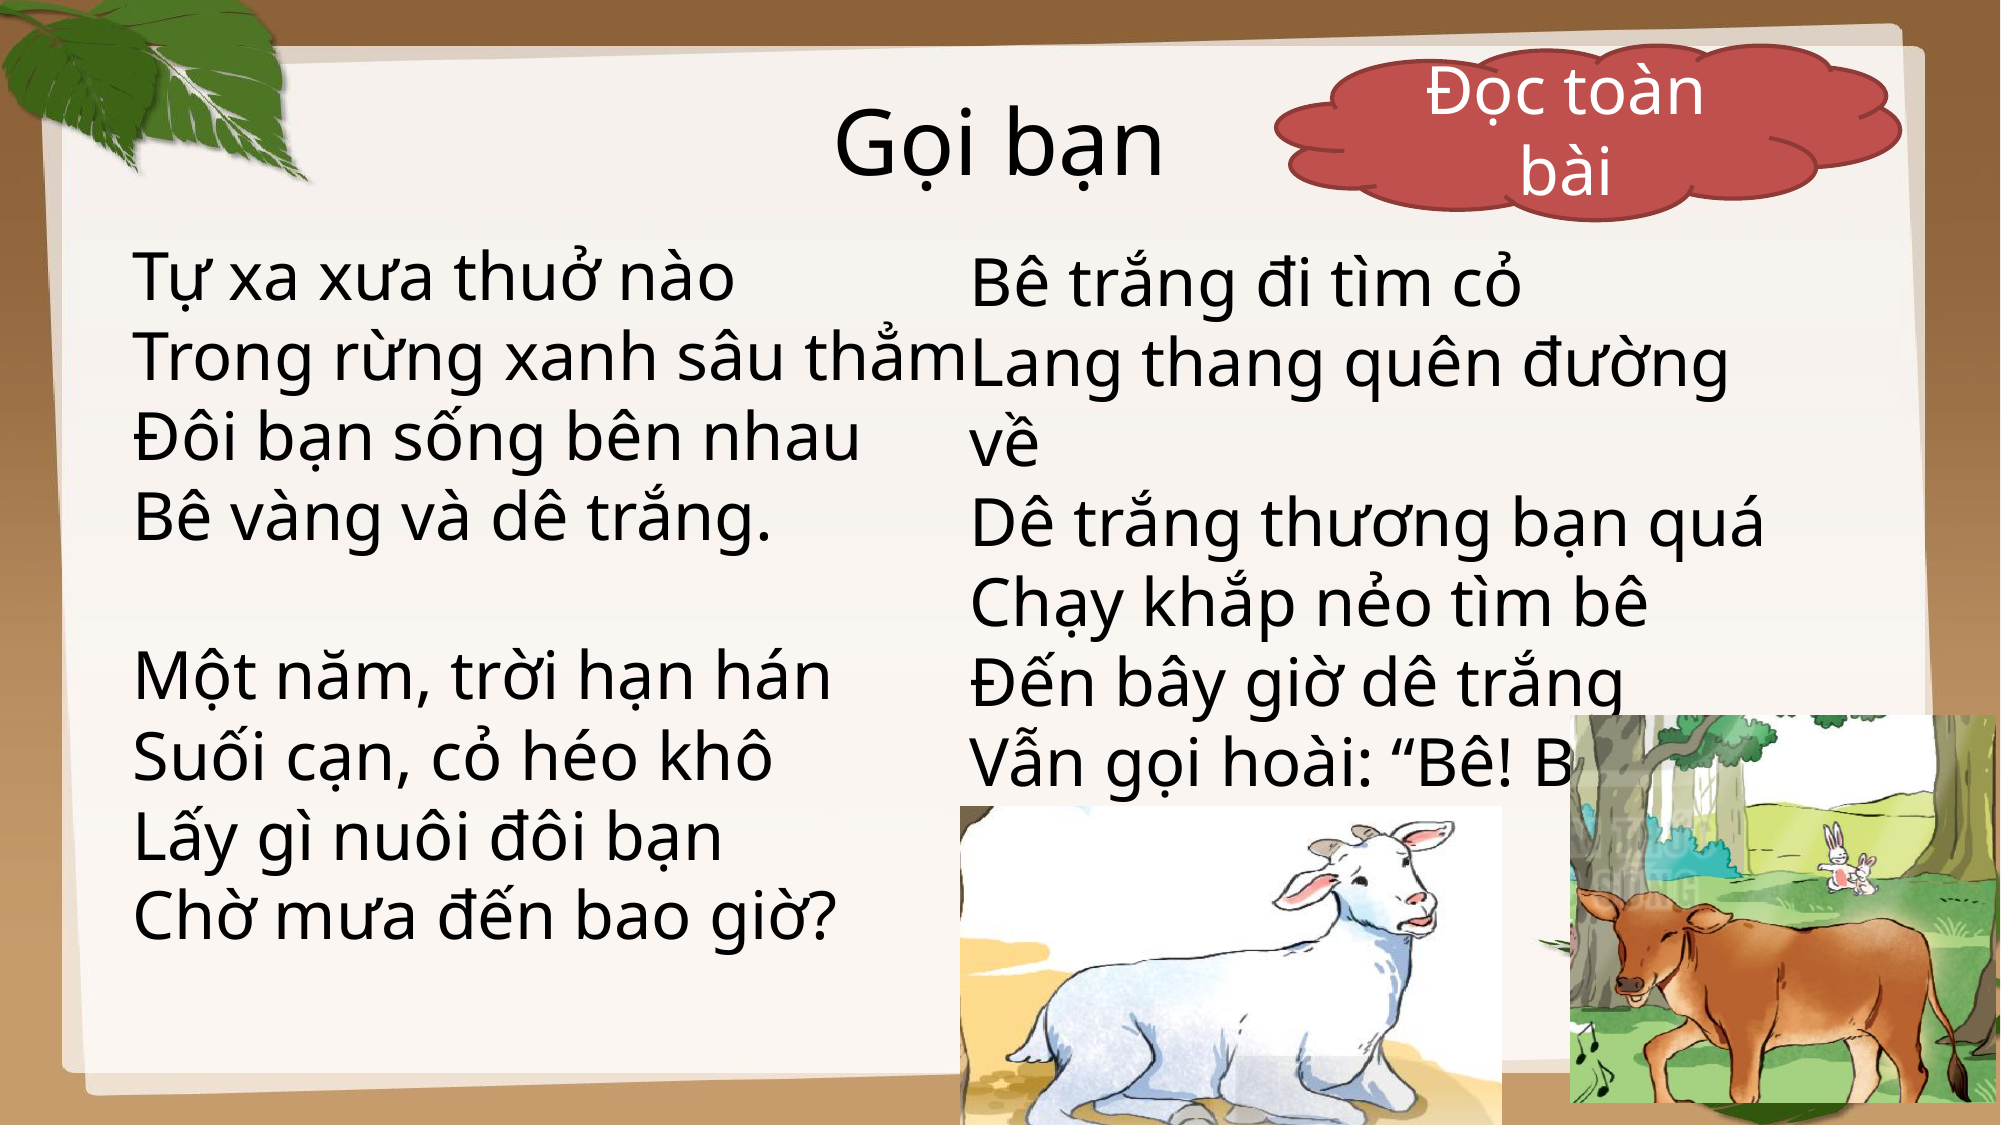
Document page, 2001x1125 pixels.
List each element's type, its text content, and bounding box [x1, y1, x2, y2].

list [1570, 715, 1996, 1104]
picture [0, 0, 2001, 1125]
text_box Bê trắng đi tìm cỏ Lang thang quên đường về Dê trắng thương bạn quá Chạy khắp nẻo tìm bê Đến bây giờ dê trắng Vẫn gọi hoài: “Bê! Bê!”. [954, 232, 1822, 807]
text_box Đọc toàn bài [1273, 43, 1903, 223]
text_box Tự xa xưa thuở nào Trong rừng xanh sâu thẳm Đôi bạn sống bên nhau Bê vàng và dê trắng. Một năm, trời hạn hán Suối cạn, cỏ héo khô Lấy gì nuôi đôi bạn Chờ mưa đến bao giờ? [117, 226, 1008, 961]
title Gọi bạn [99, 45, 1900, 233]
